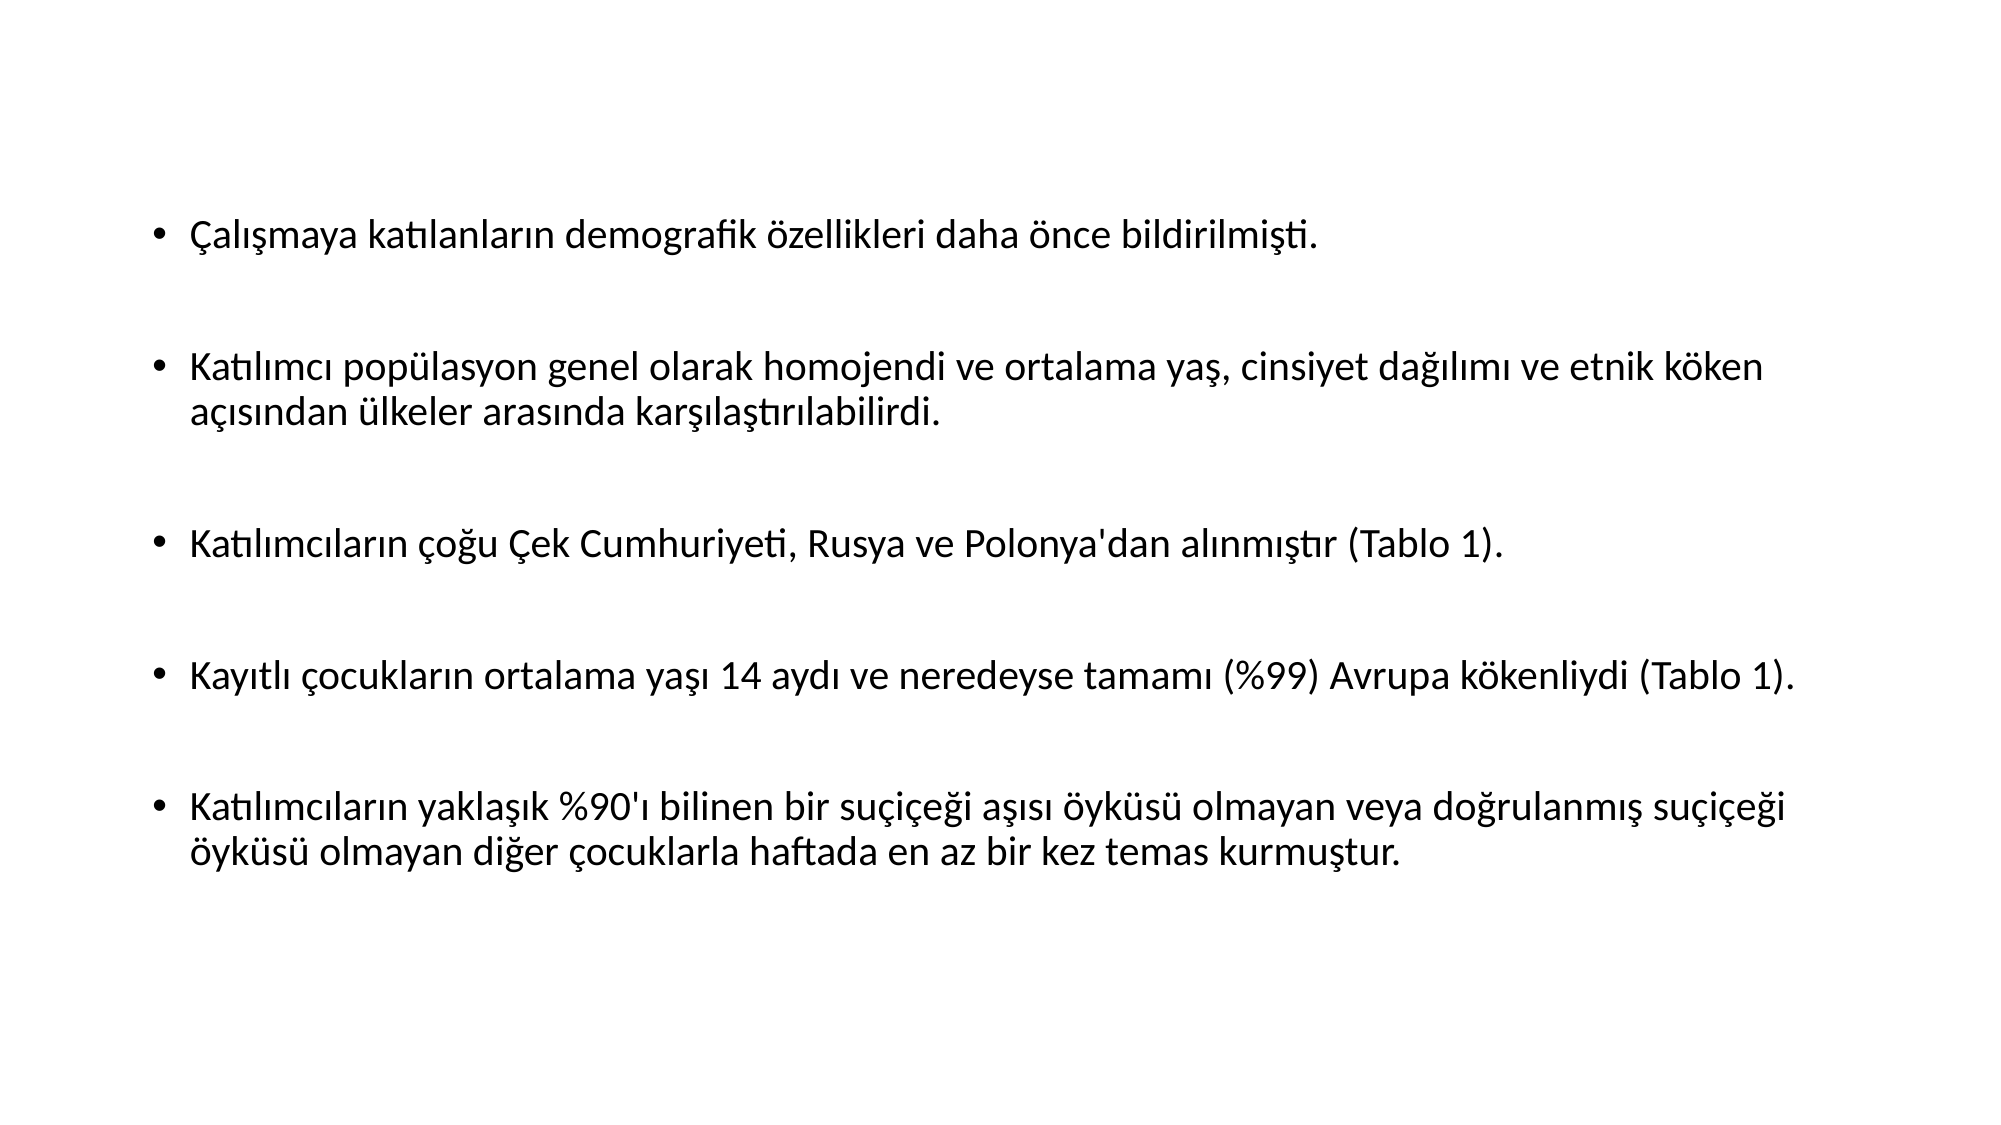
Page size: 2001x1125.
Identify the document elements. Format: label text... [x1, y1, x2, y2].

list Çalışmaya katılanların demografik özellikleri daha önce bildirilmişti. Katılımcı popülasyon genel olarak homojendi ve ortalama yaş, cinsiyet dağılımı ve etnik köken açısından ülkeler arasında karşılaştırılabilirdi. Katılımcıların çoğu Çek Cumhuriyeti, Rusya ve Polonya'dan alınmıştır (Tablo 1). Kayıtlı çocukların ortalama yaşı 14 aydı ve neredeyse tamamı (%99) Avrupa kökenliydi (Tablo 1). Katılımcıların yaklaşık %90'ı bilinen bir suçiçeği aşısı öyküsü olmayan veya doğrulanmış suçiçeği öyküsü olmayan diğer çocuklarla haftada en az bir kez temas kurmuştur. [137, 205, 1863, 920]
